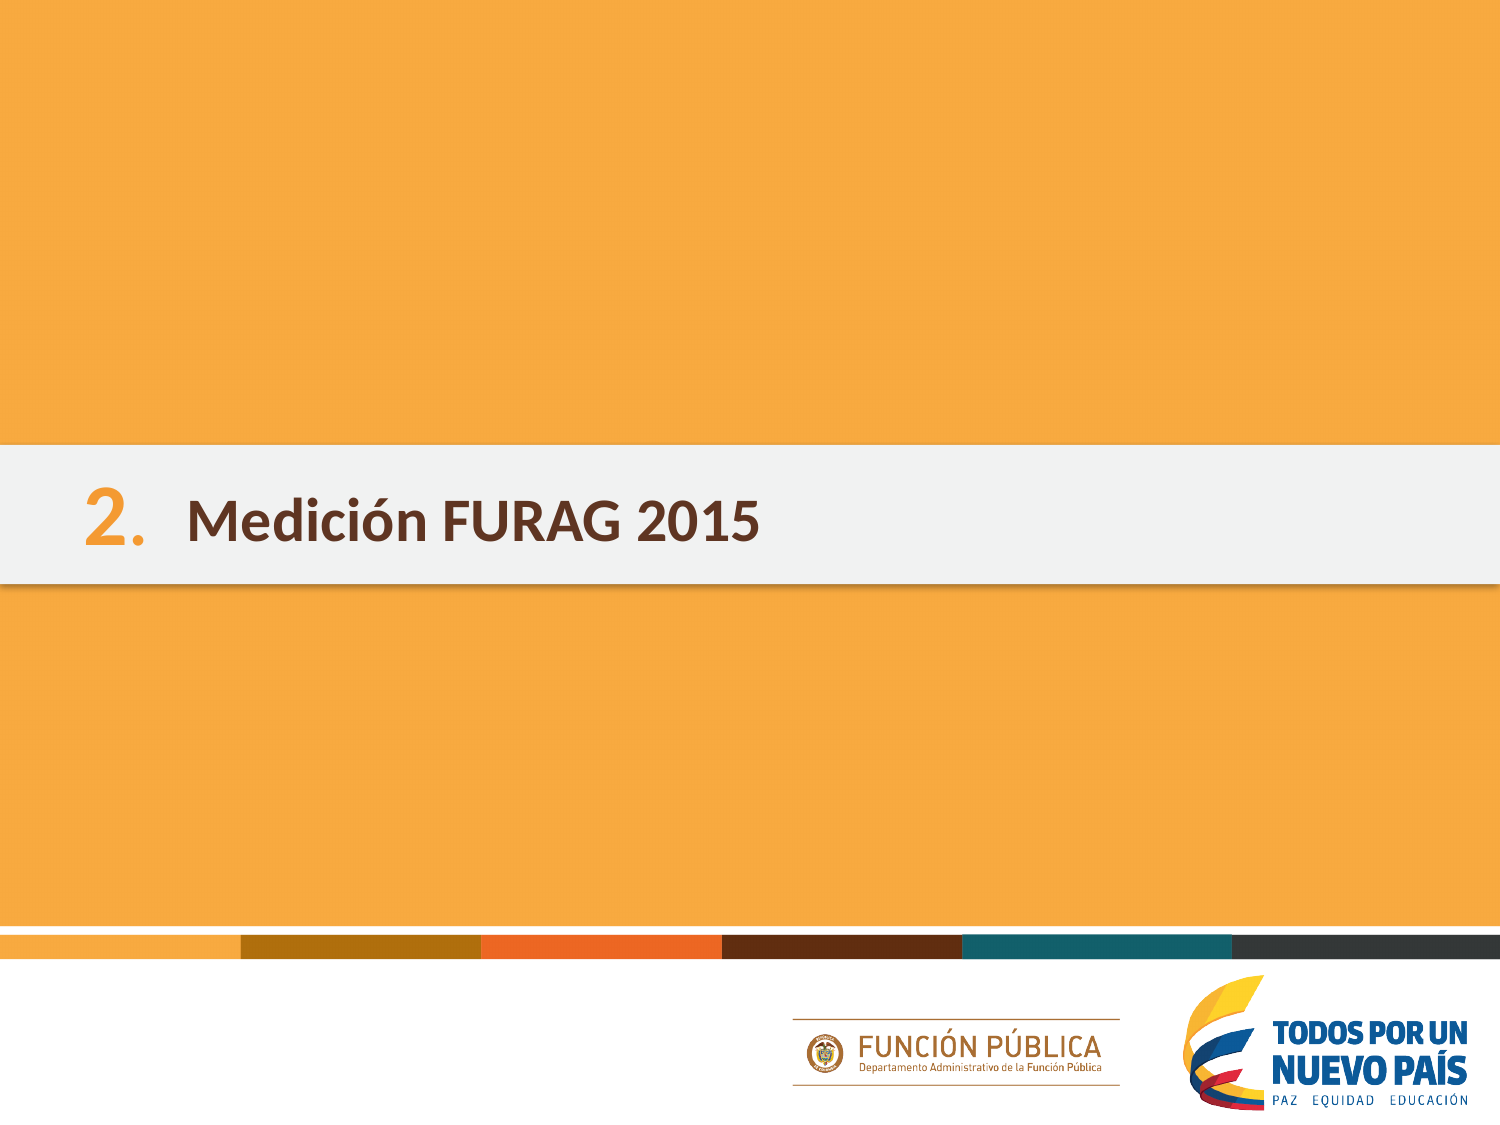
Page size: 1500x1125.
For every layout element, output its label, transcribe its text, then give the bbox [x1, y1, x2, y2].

picture [0, 0, 1500, 444]
text_box [0, 444, 1500, 585]
picture [0, 585, 1500, 1125]
text_box 2. [68, 450, 172, 571]
text_box Medición FURAG 2015 [172, 472, 1484, 562]
